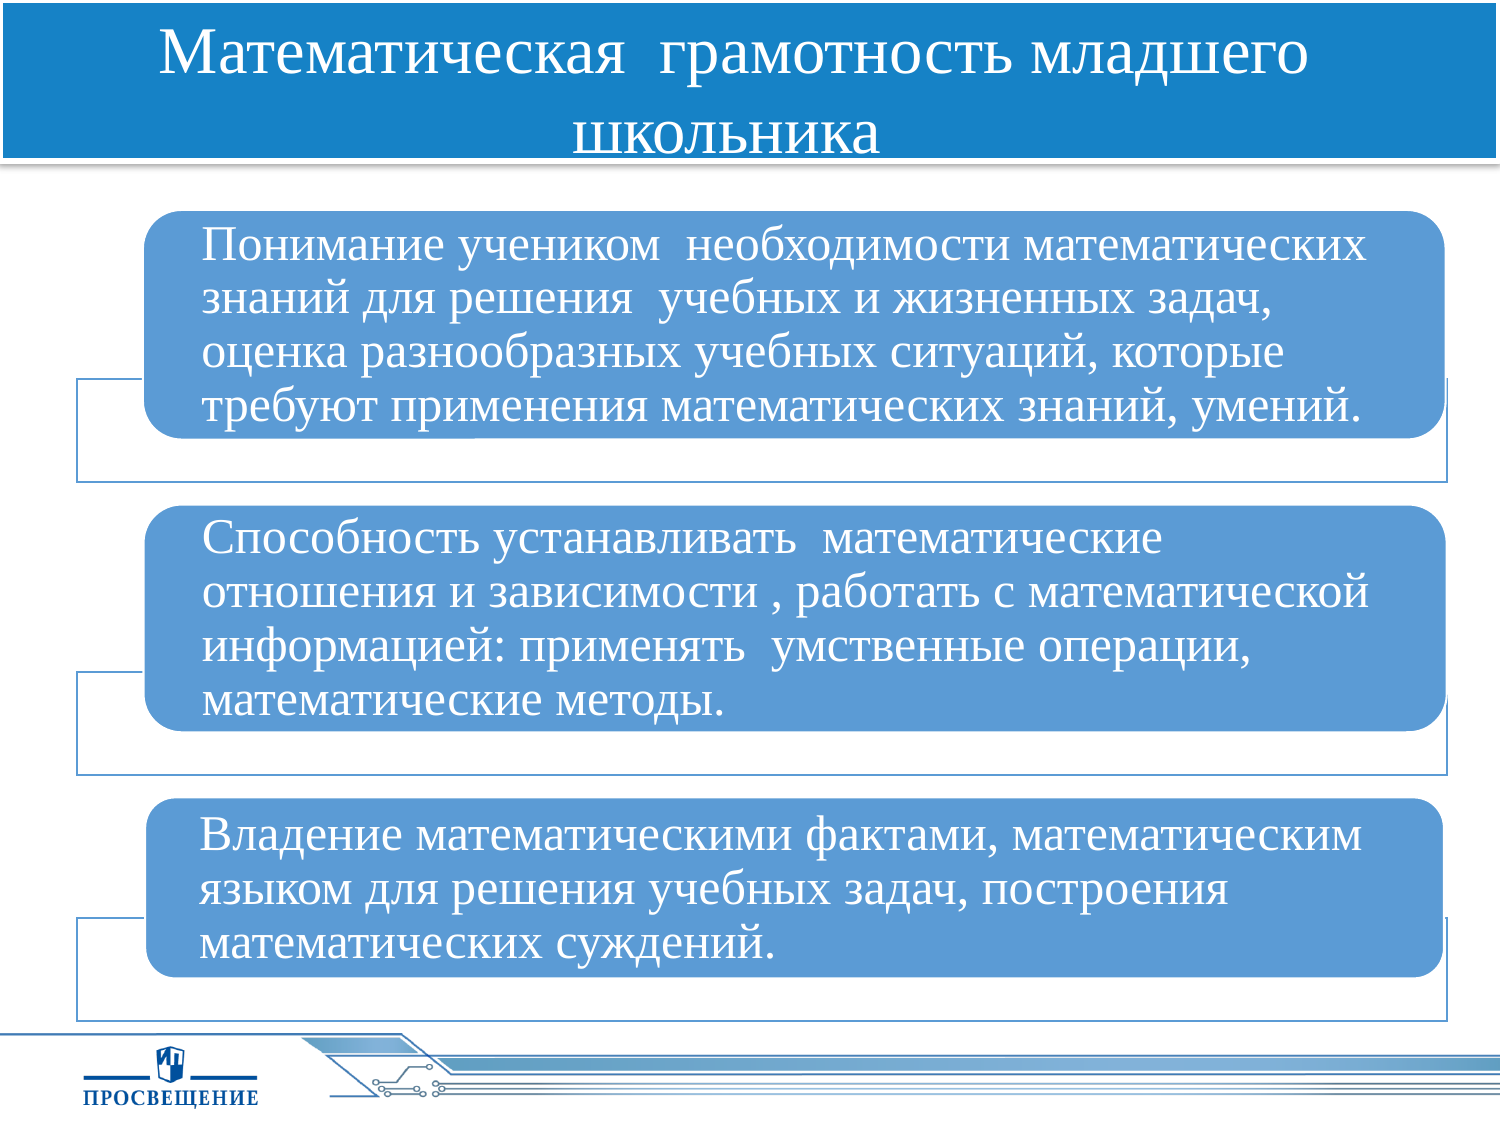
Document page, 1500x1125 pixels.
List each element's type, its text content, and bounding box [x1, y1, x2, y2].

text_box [76, 196, 1447, 1035]
picture [0, 1033, 1500, 1109]
text_box Математическая грамотность младшего школьника [0, 0, 1471, 175]
